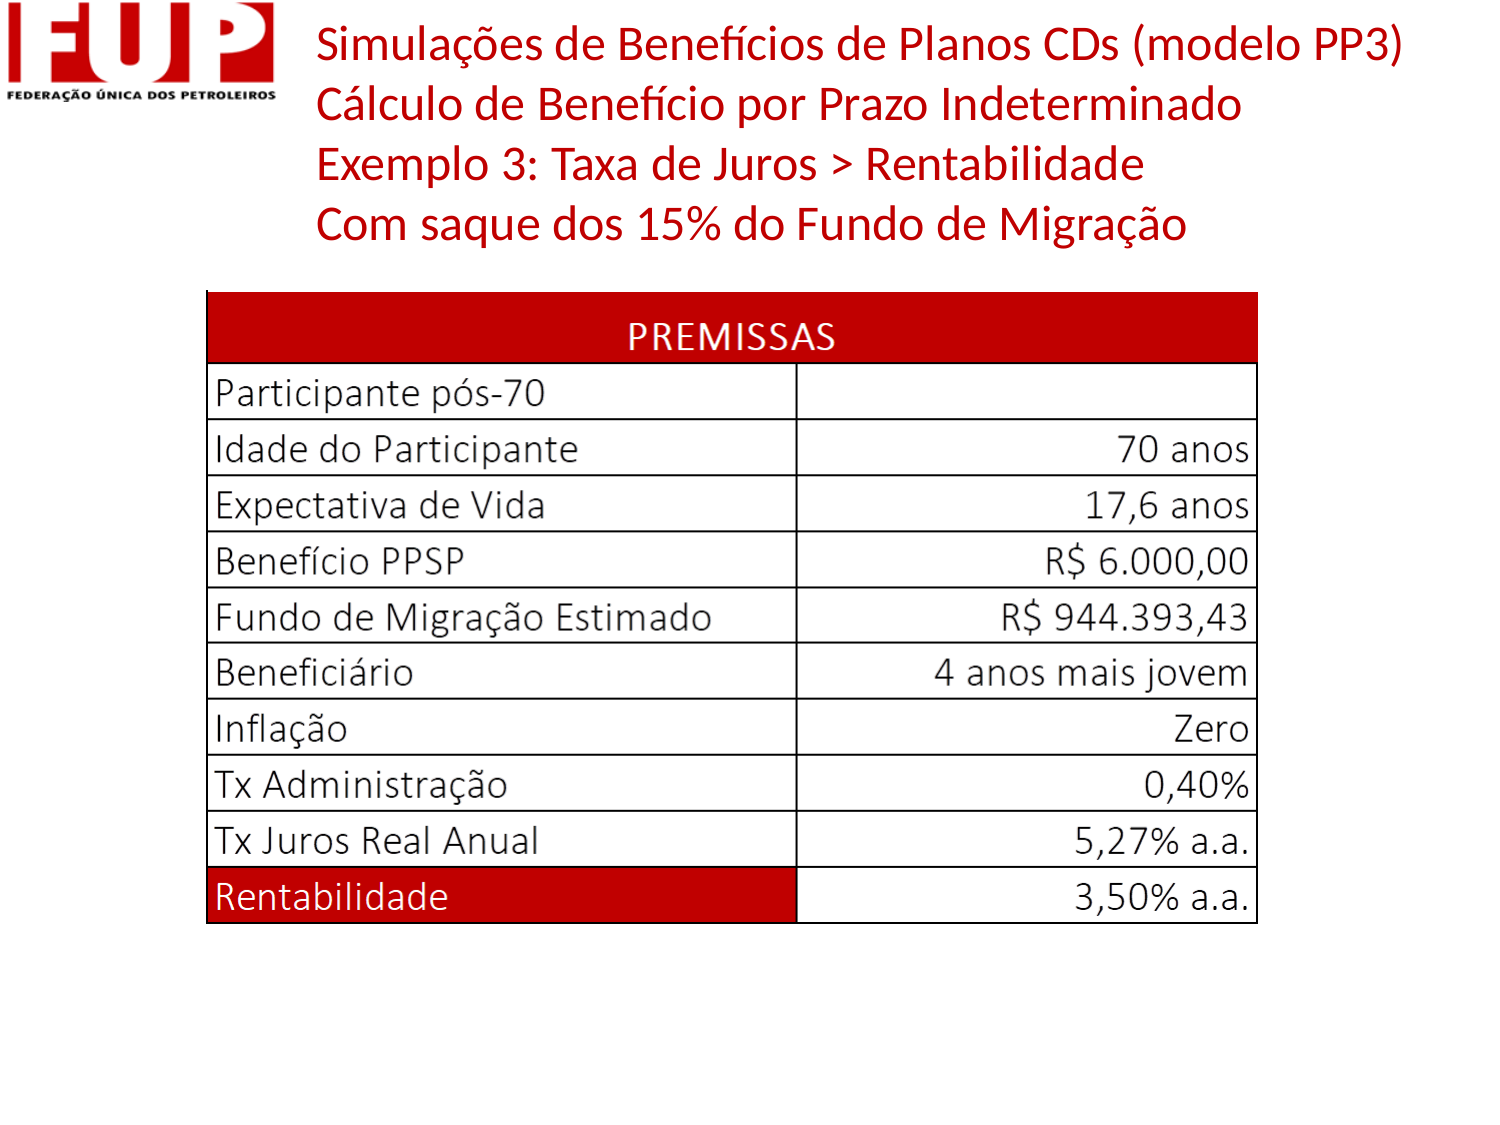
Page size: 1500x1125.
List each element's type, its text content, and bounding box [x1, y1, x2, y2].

title Simulações de Benefícios de Planos CDs (modelo PP3) Cálculo de Benefício por Prazo Indeterminado Exemplo 3: Taxa de Juros > Rentabilidade Com saque dos 15% do Fundo de Migração [301, 3, 1500, 259]
picture [5, 2, 278, 102]
picture [206, 290, 1259, 926]
